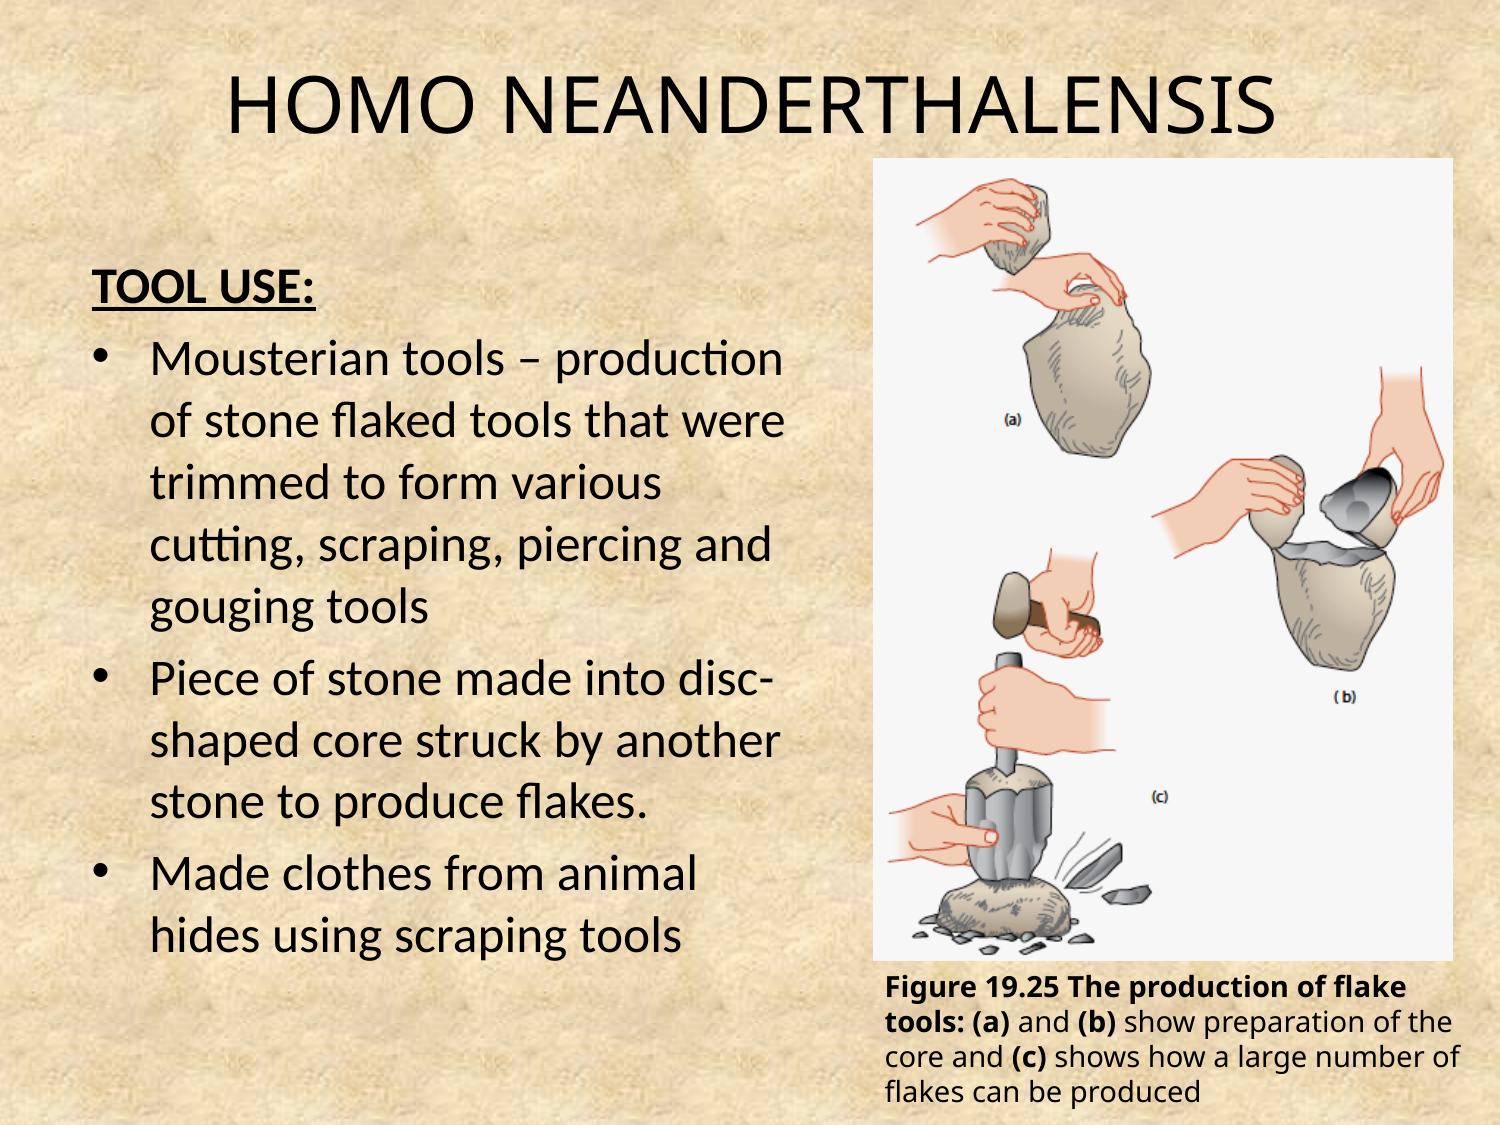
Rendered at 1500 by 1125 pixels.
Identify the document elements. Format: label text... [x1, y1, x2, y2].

text_box Figure 19.25 The production of flake tools: (a) and (b) show preparation of the core and (c) shows how a large number of flakes can be produced [869, 960, 1479, 1116]
title HOMO NEANDERTHALENSIS [76, 42, 1427, 161]
list TOOL USE: Mousterian tools – production of stone flaked tools that were trimmed to form various cutting, scraping, piercing and gouging tools Piece of stone made into disc-shaped core struck by another stone to produce flakes. Made clothes from animal hides using scraping tools [76, 172, 821, 1059]
picture [0, 0, 1500, 1125]
